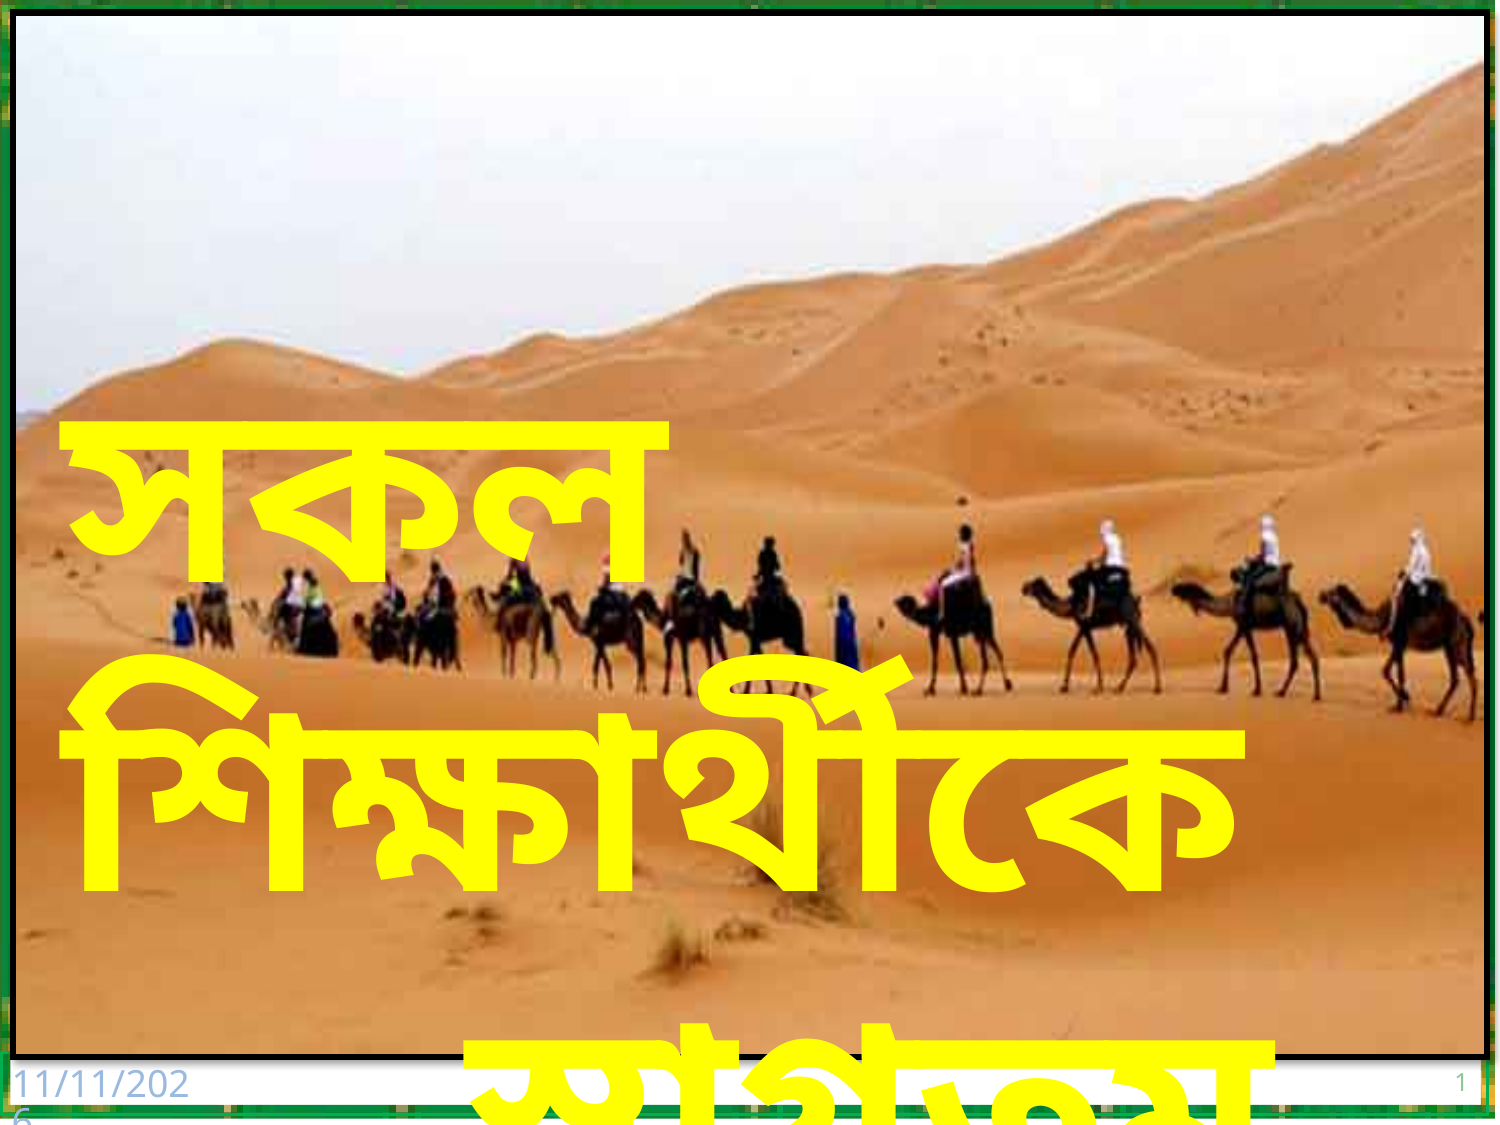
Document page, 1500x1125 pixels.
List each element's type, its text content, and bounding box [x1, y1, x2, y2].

picture [0, 0, 1495, 1119]
text_box সকল শিক্ষার্থীকে স্বাগতম [48, 1054, 1475, 1125]
slide_number 1 [1405, 1054, 1484, 1114]
picture [15, 15, 1485, 1054]
slide_number 16-Apr-20 [0, 1055, 225, 1116]
